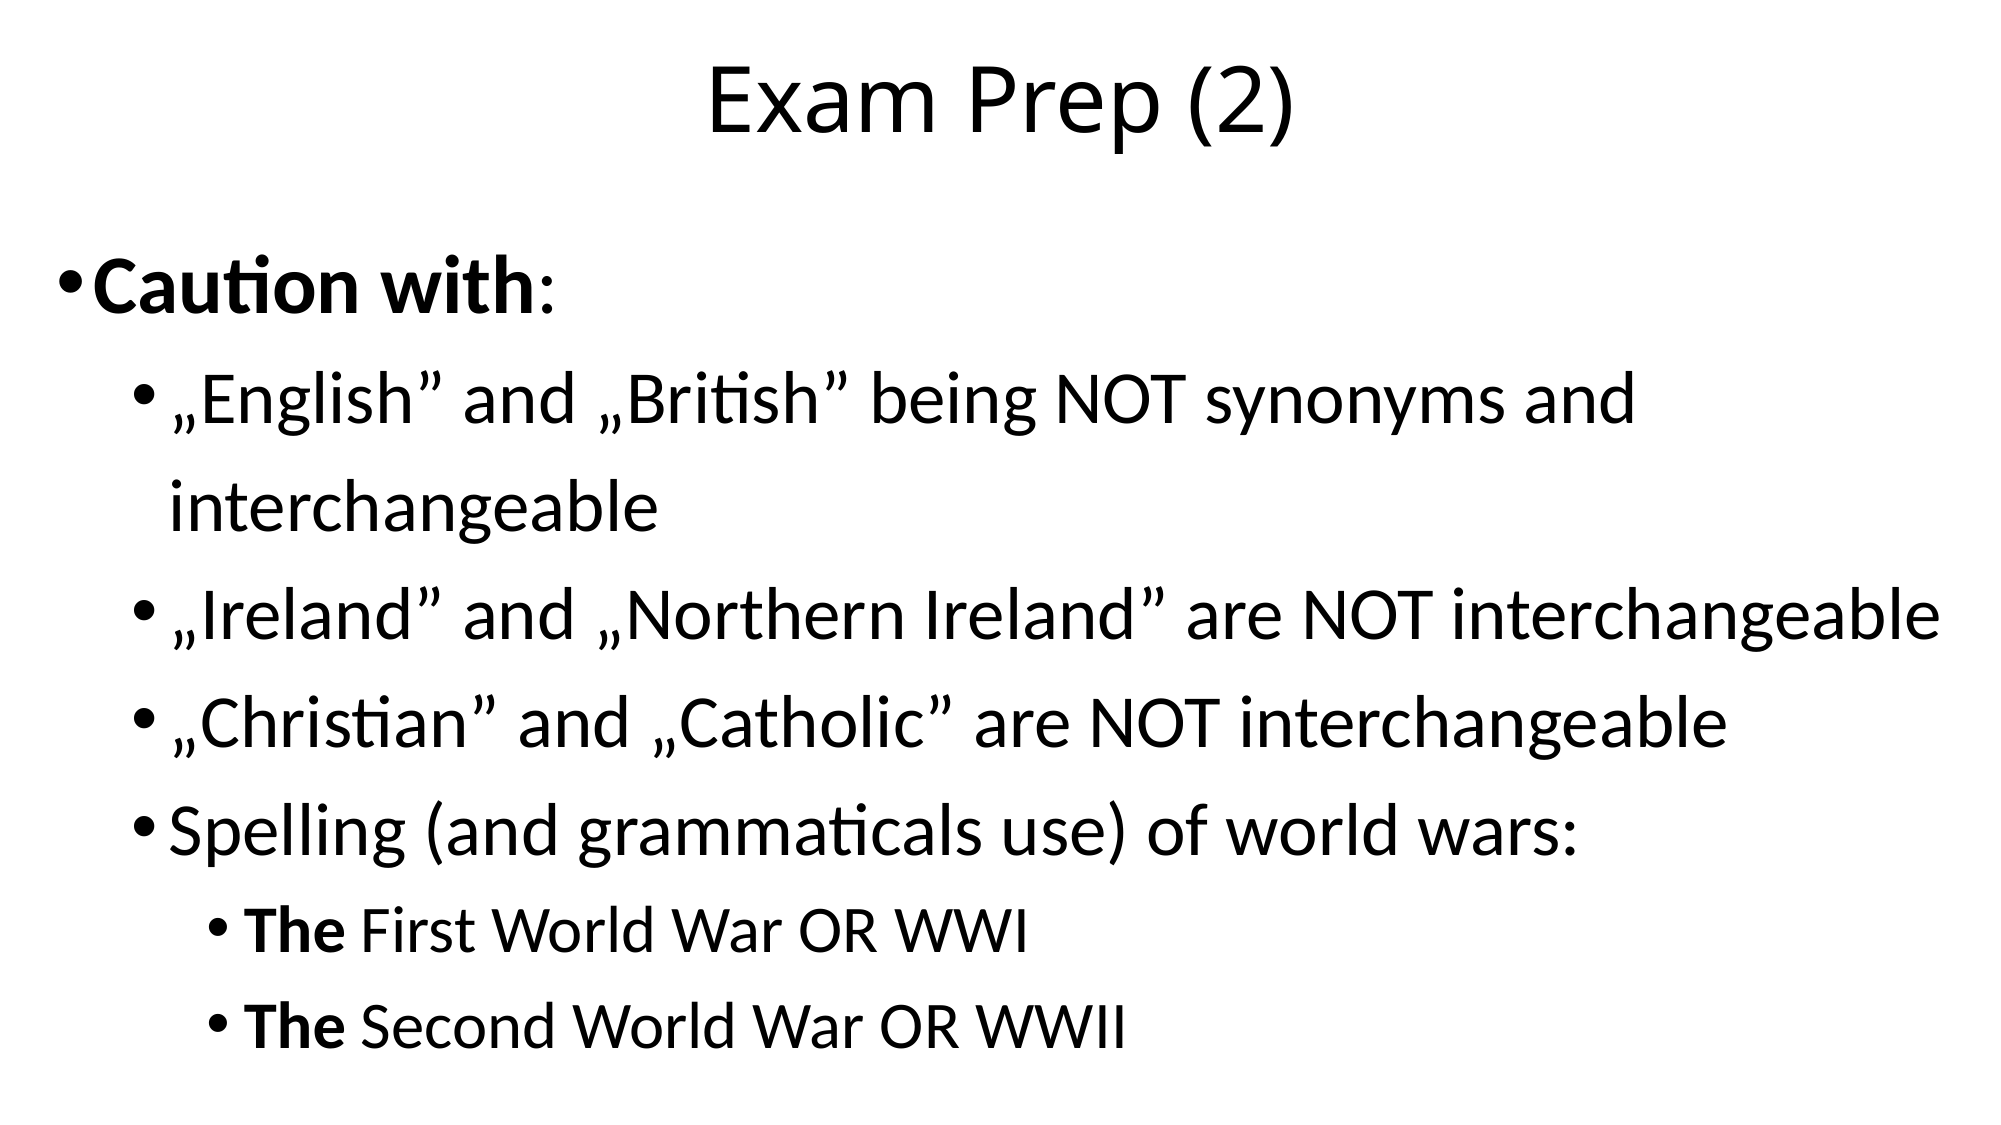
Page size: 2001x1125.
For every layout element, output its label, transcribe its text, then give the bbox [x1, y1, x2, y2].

list Caution with: „English” and „British” being NOT synonyms and interchangeable „Ireland” and „Northern Ireland” are NOT interchangeable „Christian” and „Catholic” are NOT interchangeable Spelling (and grammaticals use) of world wars: The First World War OR WWI The Second World War OR WWII [41, 203, 1981, 1107]
title Exam Prep (2) [137, 30, 1863, 176]
